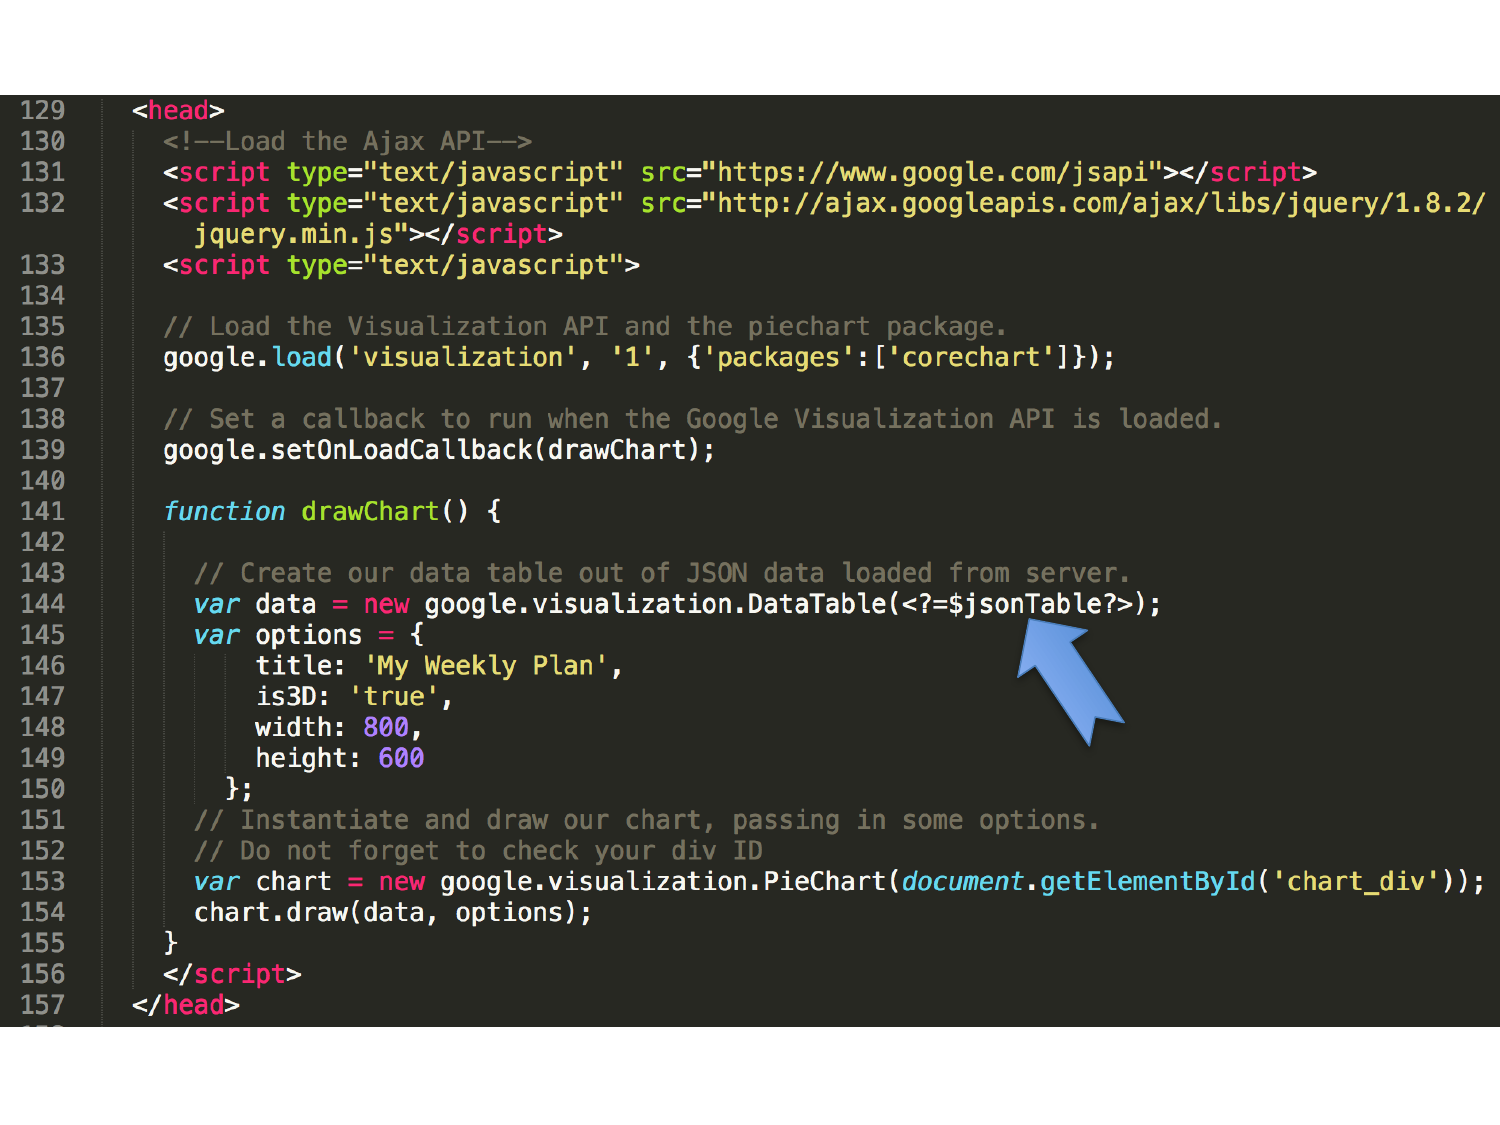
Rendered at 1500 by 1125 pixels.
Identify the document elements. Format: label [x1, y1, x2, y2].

picture [0, 95, 1500, 1027]
